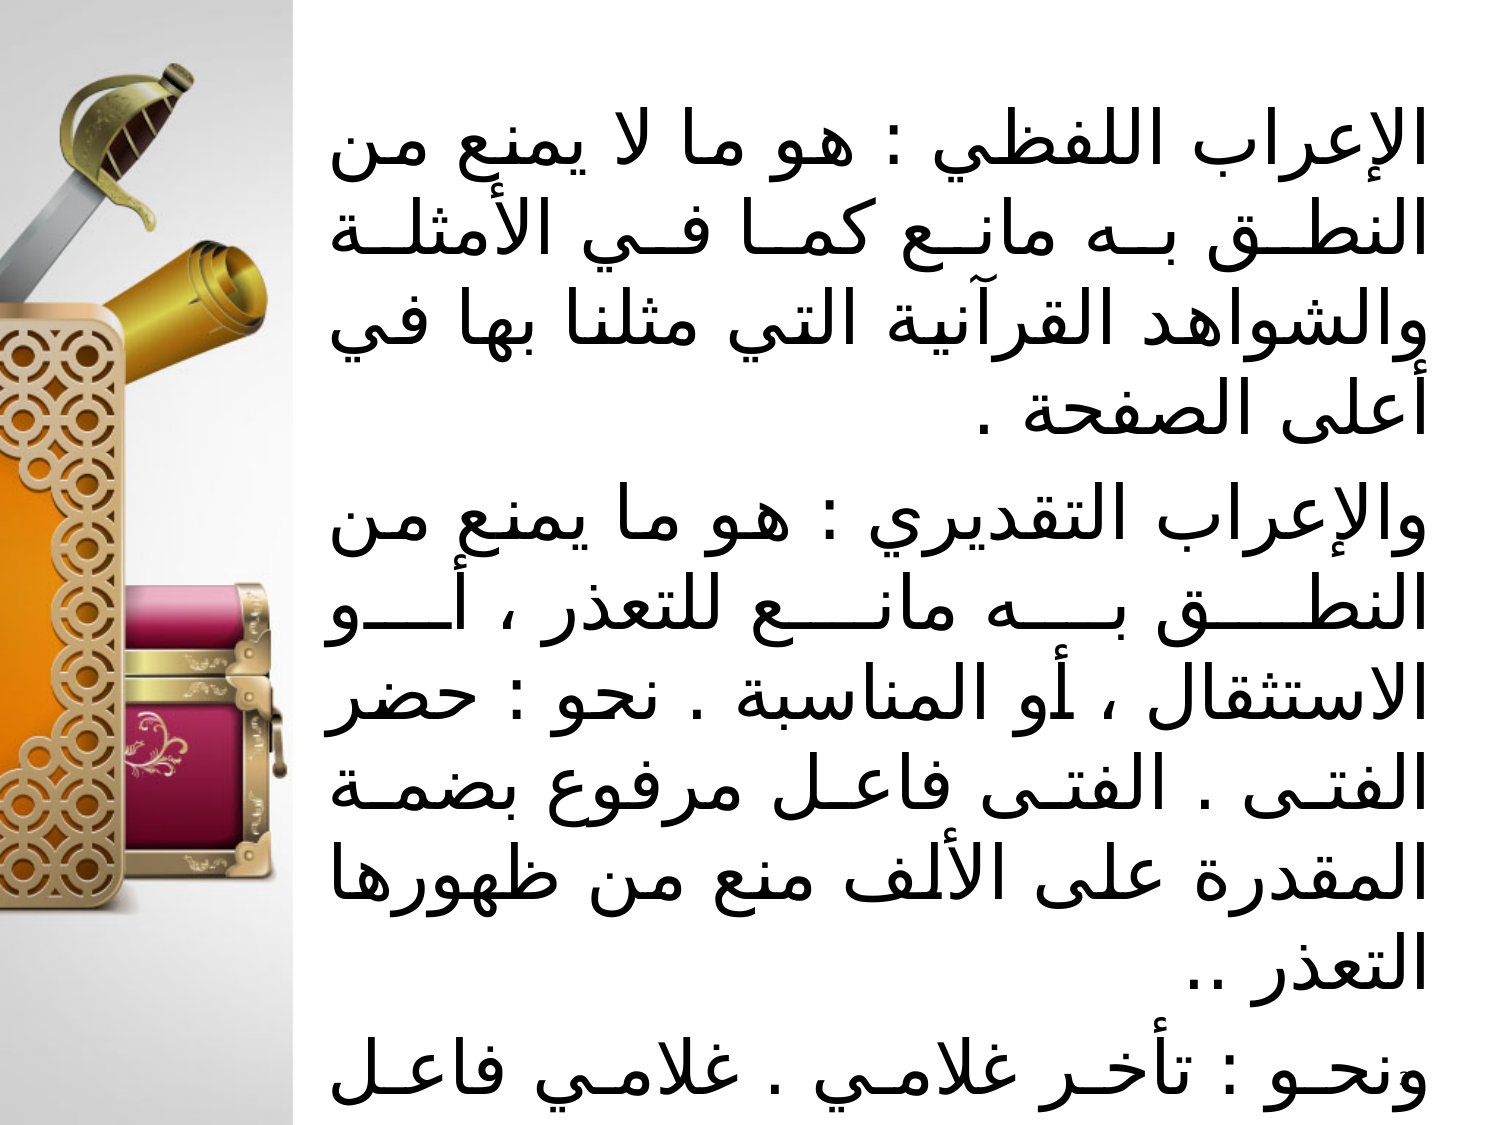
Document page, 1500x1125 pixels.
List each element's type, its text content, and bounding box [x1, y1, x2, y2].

list الإعراب اللفظي : هو ما لا يمنع من النطق به مانع كما في الأمثلة والشواهد القرآنية التي مثلنا بها في أعلى الصفحة . والإعراب التقديري : هو ما يمنع من النطق به مانع للتعذر ، أو الاستثقال ، أو المناسبة . نحو : حضر الفتى . الفتى فاعل مرفوع بضمة المقدرة على الألف منع من ظهورها التعذر .. ونحو : تأخر غلامي . غلامي فاعل مرفوع بالضمة المقدرة على ما قبل ياء المتكلم منه من ظهورها اشتغال المحل بالحركة المناسبة لياء المتكلم [312, 82, 1447, 1125]
picture [0, 0, 1500, 1125]
